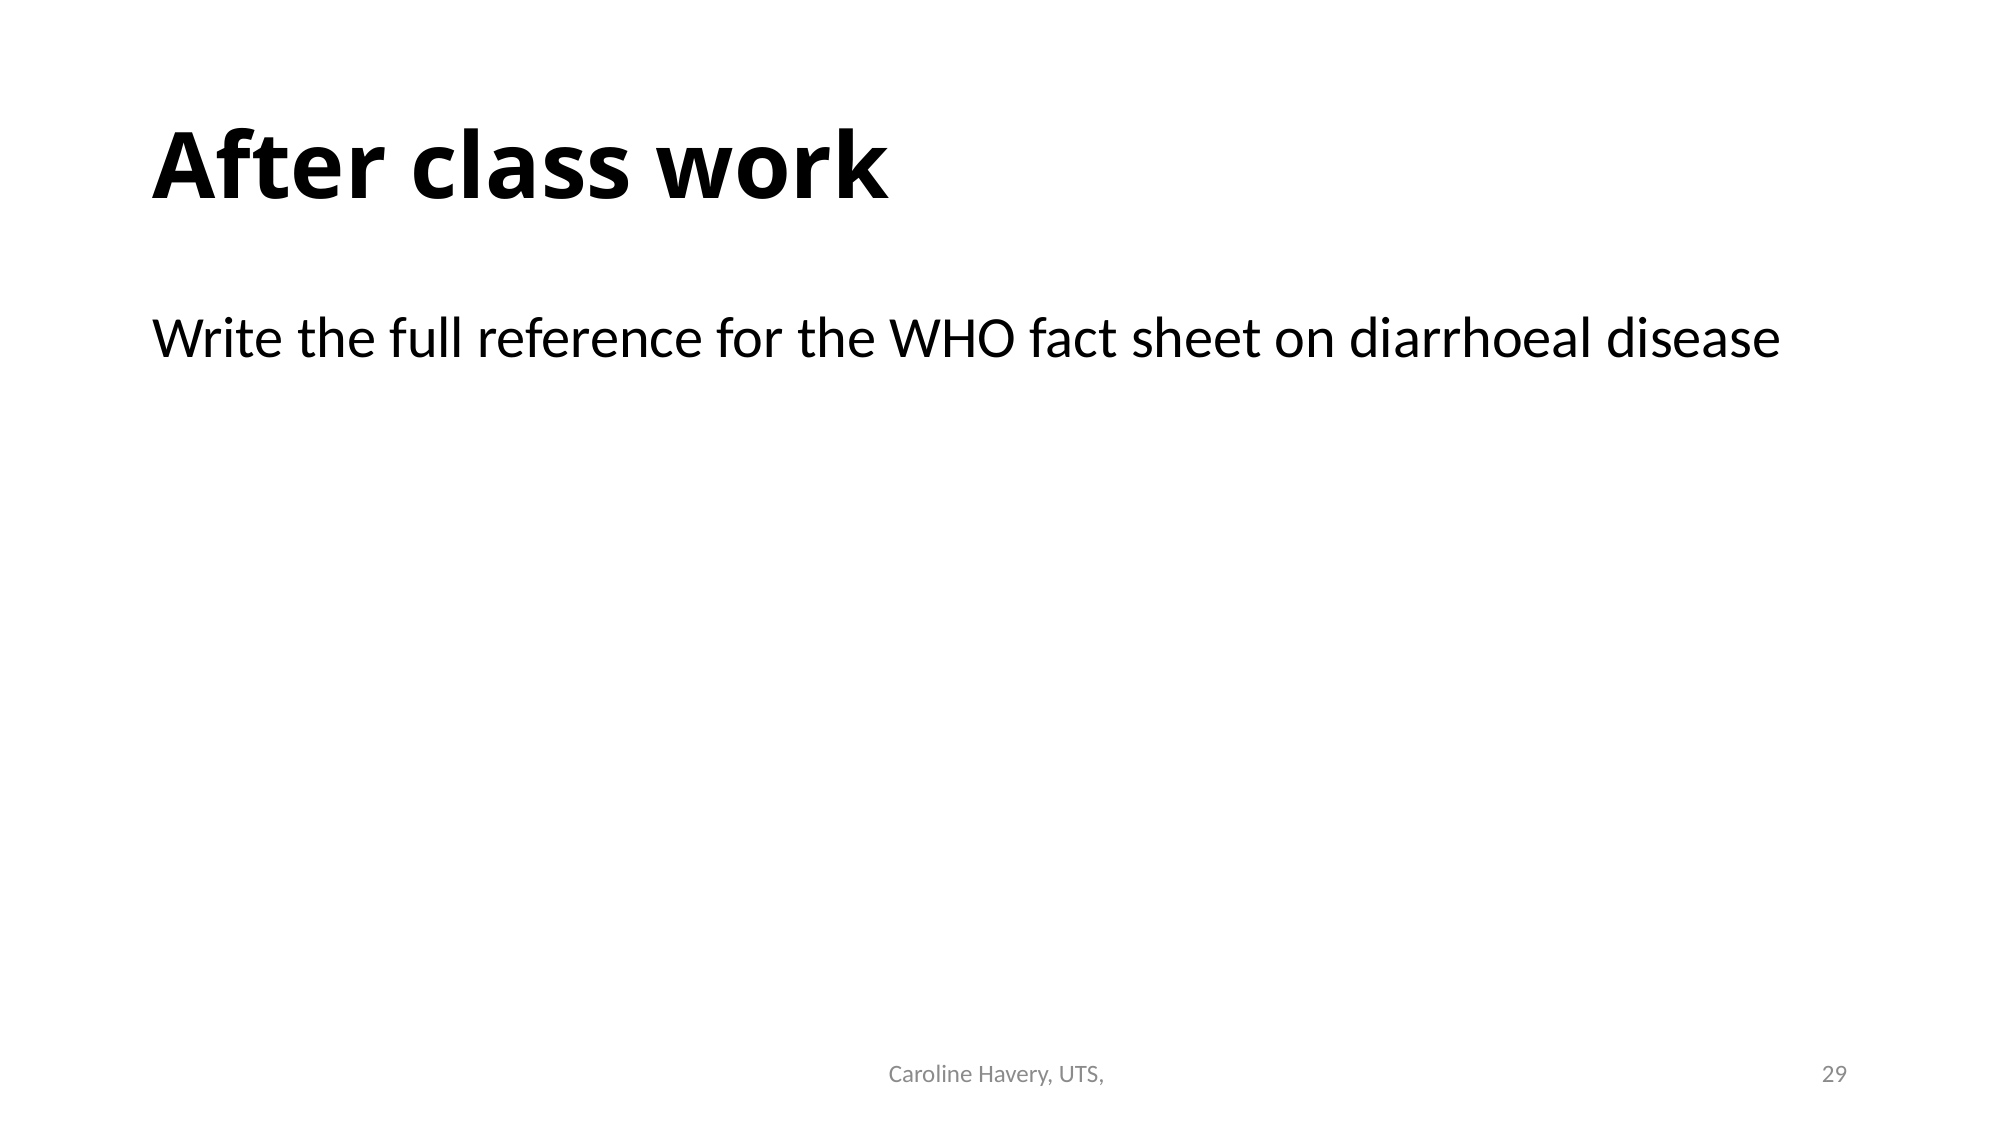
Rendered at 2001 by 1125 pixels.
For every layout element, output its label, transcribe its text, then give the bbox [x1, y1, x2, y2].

title After class work [137, 59, 1863, 278]
list Write the full reference for the WHO fact sheet on diarrhoeal disease [137, 299, 1863, 1014]
slide_number 29 [1412, 1042, 1863, 1103]
footer Caroline Havery, UTS, [662, 1042, 1338, 1103]
